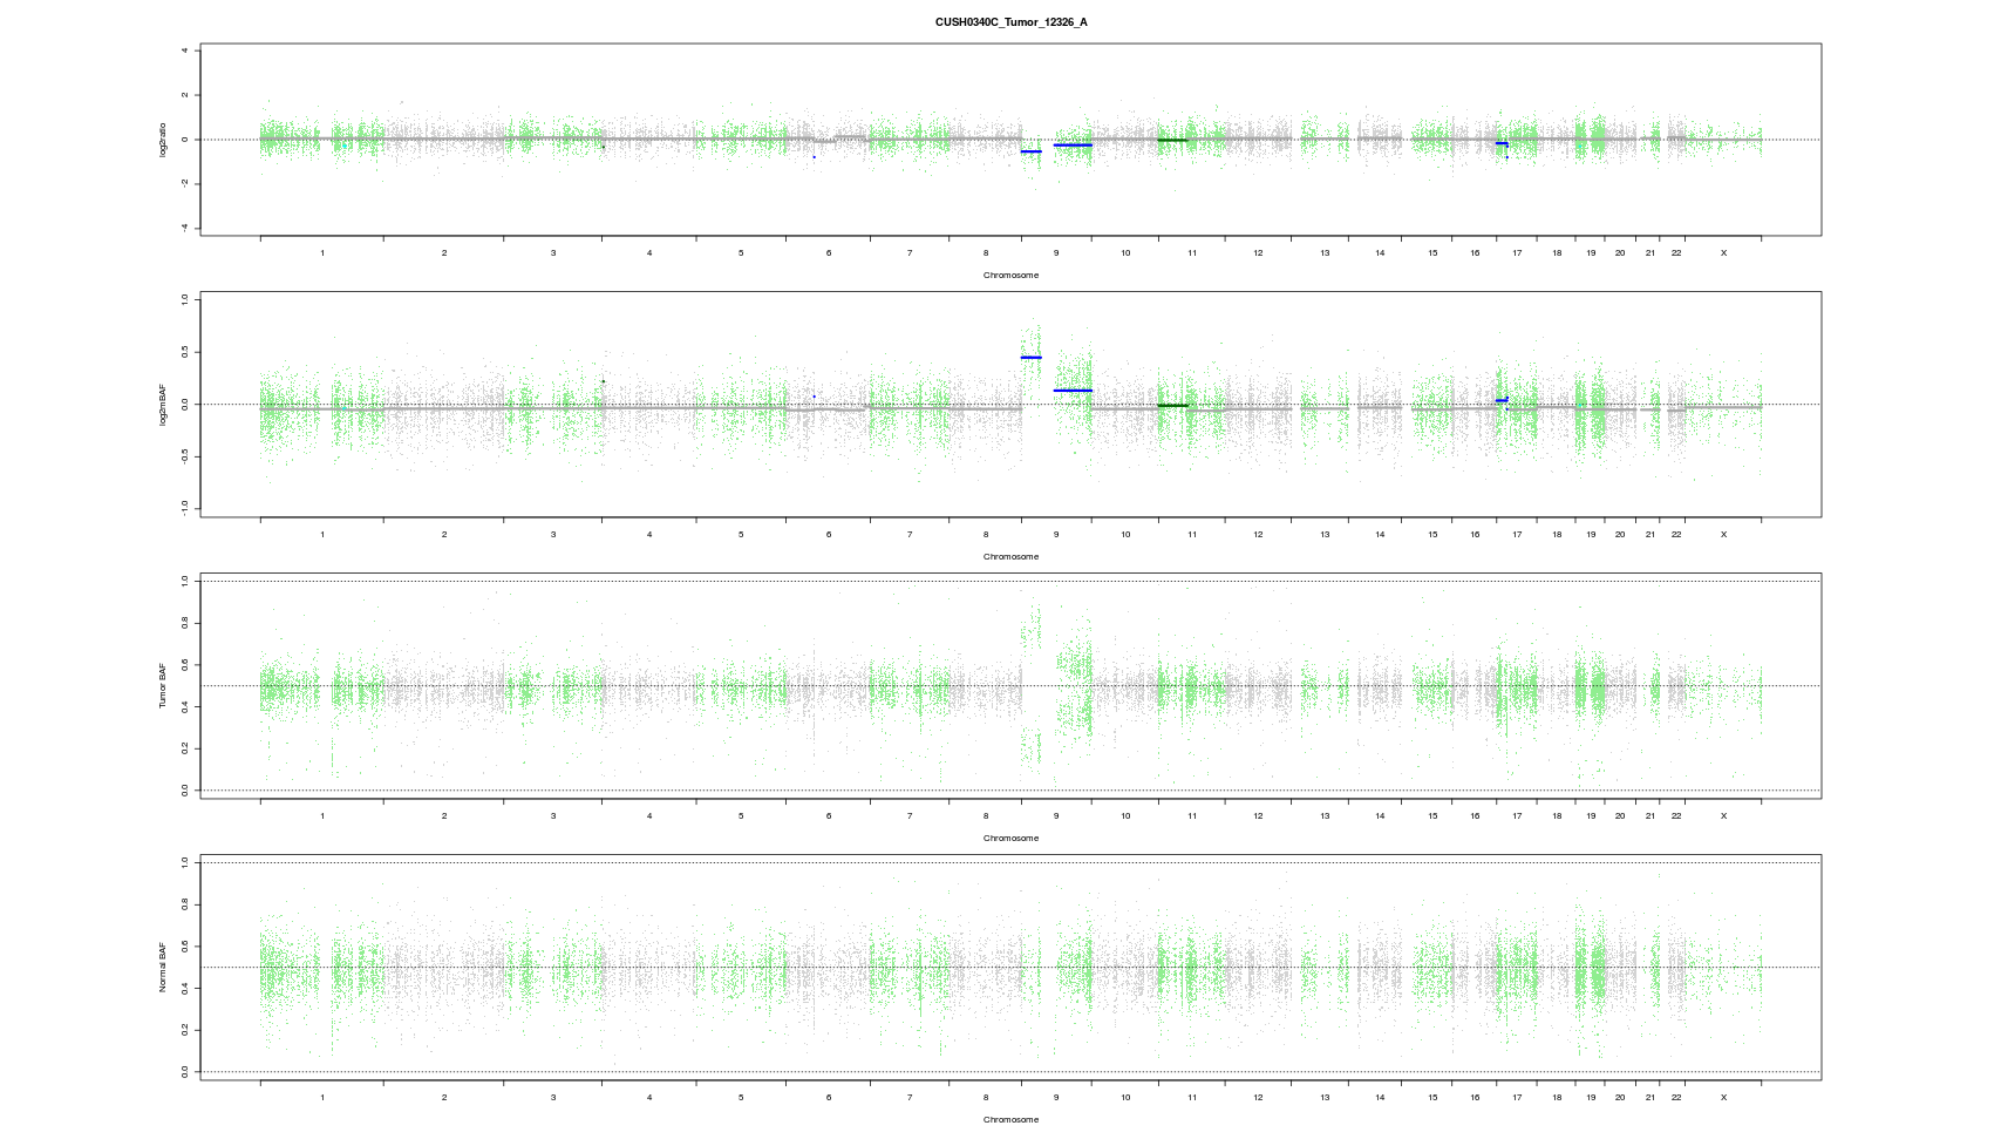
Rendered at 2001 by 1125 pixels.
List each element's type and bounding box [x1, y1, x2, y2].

picture [156, 0, 1844, 1125]
